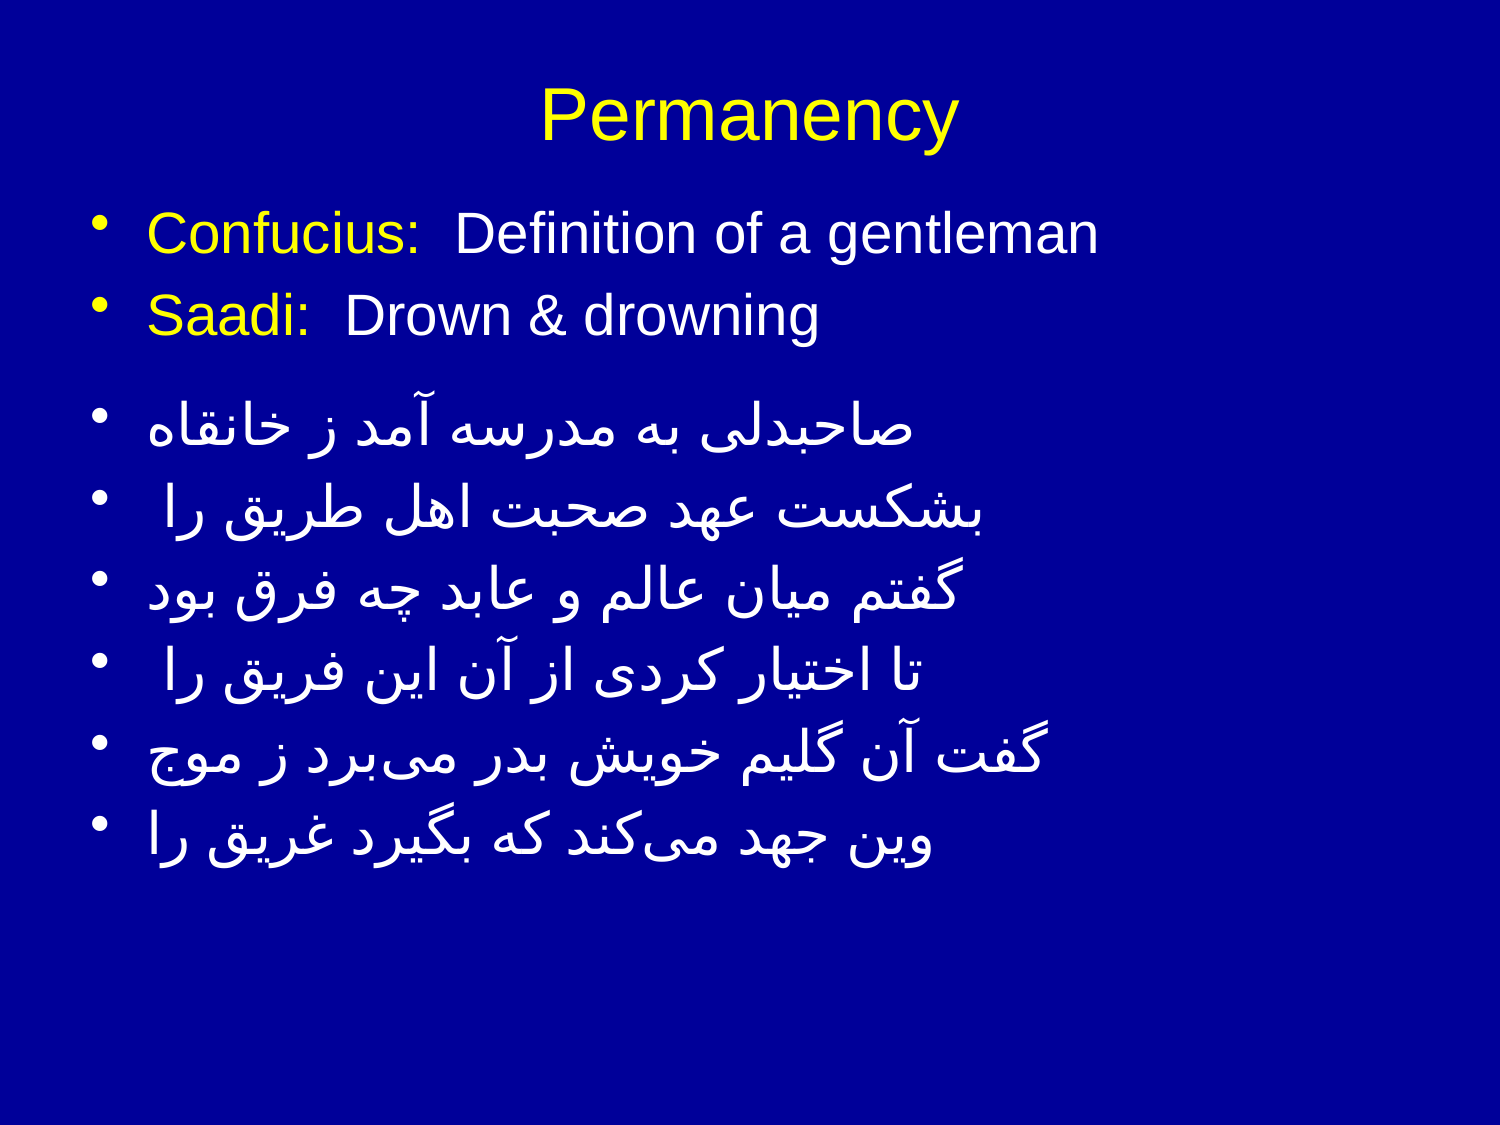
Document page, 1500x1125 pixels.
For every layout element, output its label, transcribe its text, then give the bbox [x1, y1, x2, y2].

list Confucius: Definition of a gentleman Saadi: Drown & drowning صاحبدلی به مدرسه آمد ز خانقاه بشکست عهد صحبت اهل طریق را گفتم میان عالم و عابد چه فرق بود تا اختیار کردی از آن این فریق را گفت آن گلیم خویش بدر می‌برد ز موج وین جهد می‌کند که بگیرد غریق را [74, 187, 1426, 1006]
title Permanency [74, 44, 1426, 187]
